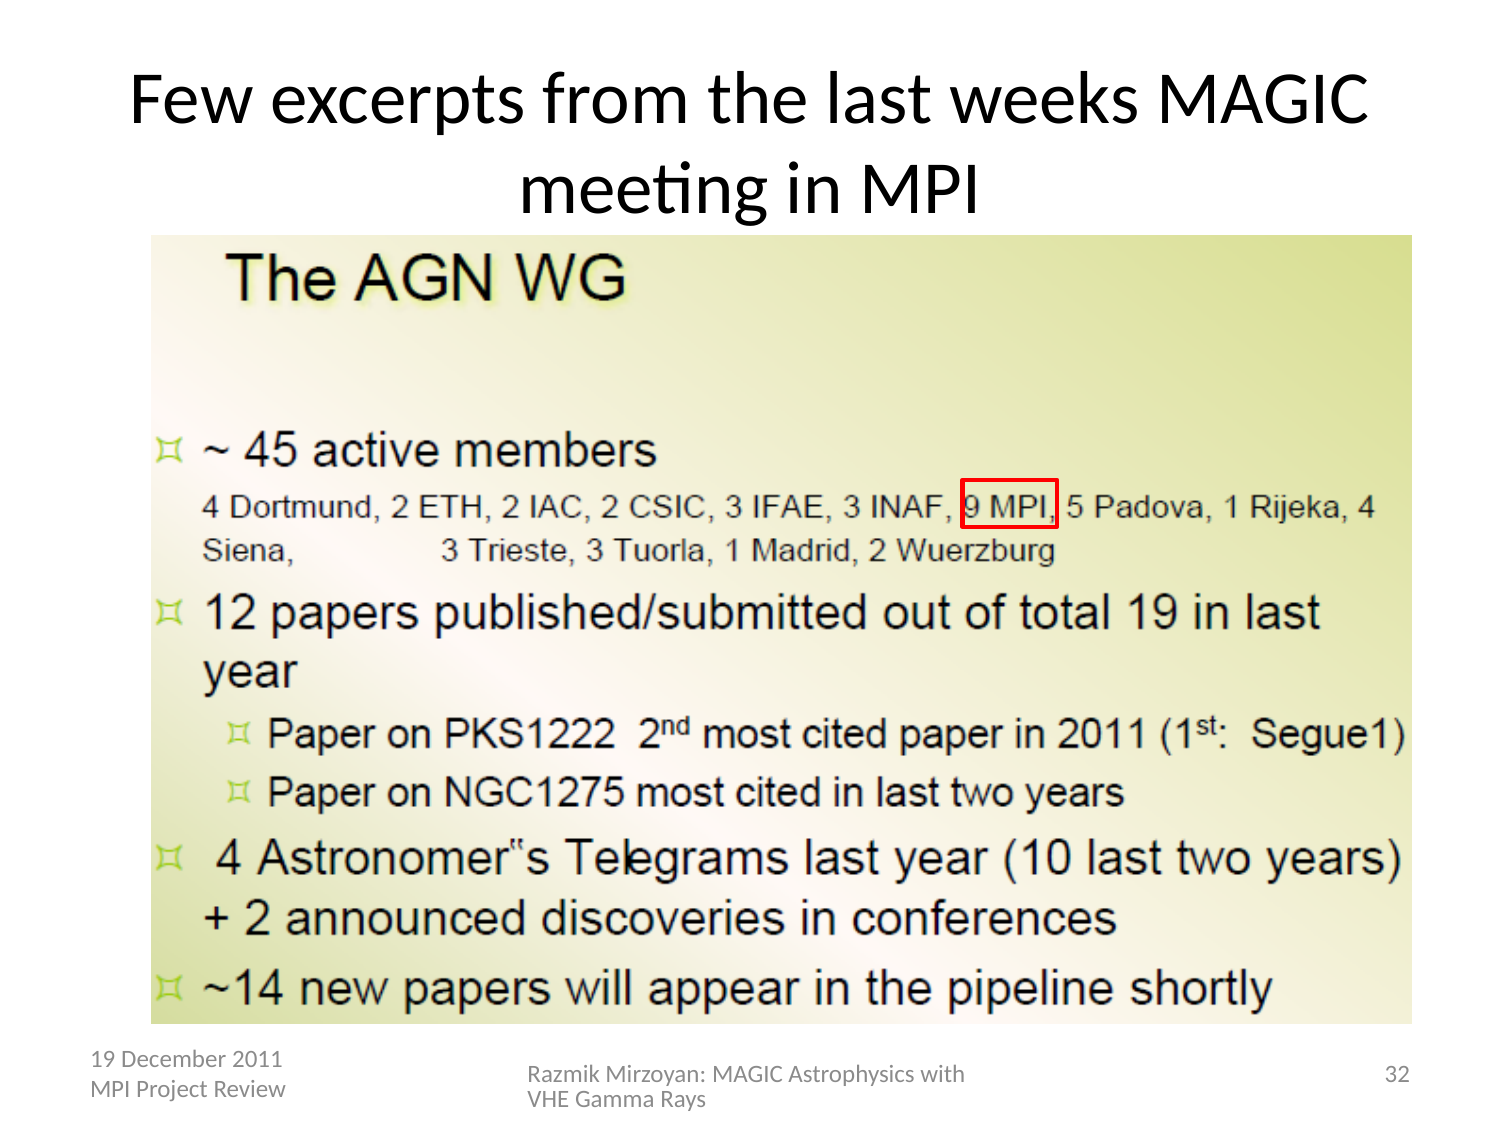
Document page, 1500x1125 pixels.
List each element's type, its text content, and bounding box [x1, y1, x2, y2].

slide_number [75, 1042, 425, 1103]
footer Razmik Mirzoyan: MAGIC Astrophysics with VHE Gamma Rays [512, 1042, 988, 1103]
slide_number 32 [1074, 1042, 1425, 1103]
title Few excerpts from the last weeks MAGIC meeting in MPI [75, 45, 1425, 233]
picture [151, 235, 1412, 1024]
